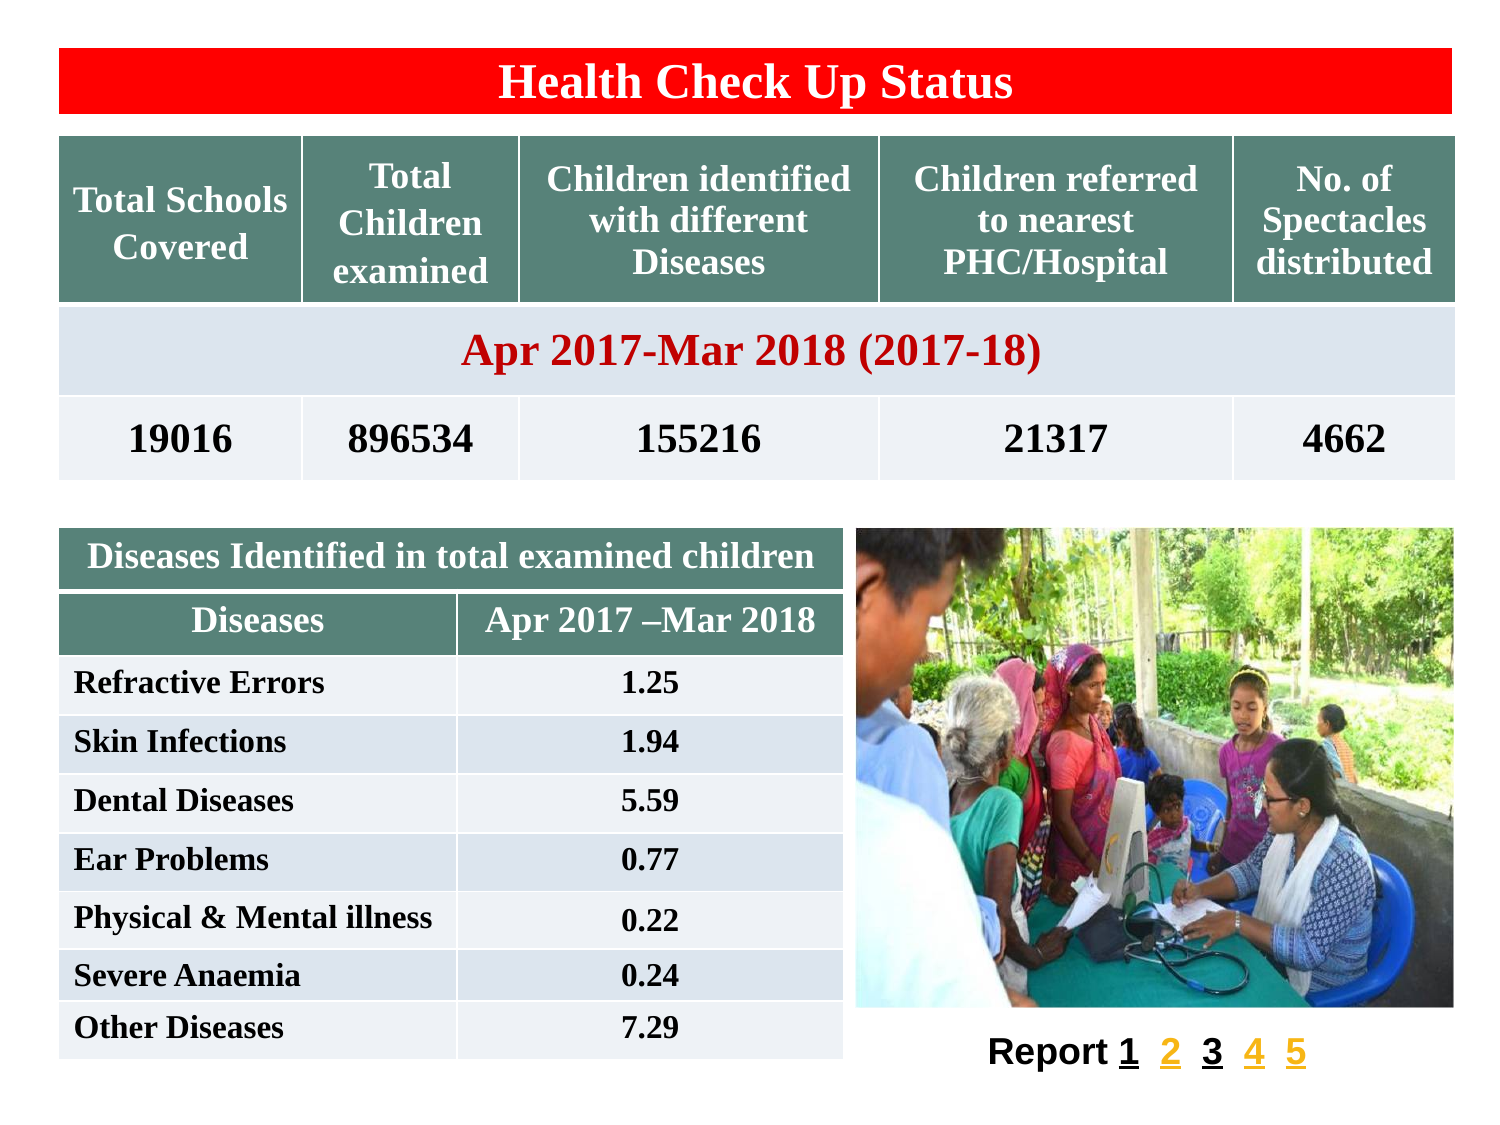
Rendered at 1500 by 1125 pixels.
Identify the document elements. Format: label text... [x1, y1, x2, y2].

table_header Children referred to nearest PHC/Hospital [880, 136, 1232, 302]
table_cell 5.59 [458, 775, 843, 832]
table_cell 0.77 [458, 834, 843, 891]
table_cell Apr 2017-Mar 2018 (2017-18) [59, 307, 1455, 395]
table_cell Diseases [59, 594, 456, 655]
table_cell 1.25 [458, 657, 843, 714]
table_cell Apr 2017 –Mar 2018 [458, 594, 843, 655]
picture [855, 527, 1454, 1008]
table_cell 896534 [303, 397, 518, 480]
table_cell 19016 [59, 397, 301, 480]
table_cell Physical & Mental illness [59, 892, 456, 948]
table_cell Dental Diseases [59, 775, 456, 832]
table_cell 0.22 [458, 892, 843, 948]
table_cell 0.24 [458, 950, 843, 1000]
table_cell 7.29 [458, 1002, 843, 1059]
table_cell 155216 [520, 397, 878, 480]
table_header Children identified with different Diseases [520, 136, 878, 302]
table_header Diseases Identified in total examined children [59, 528, 843, 589]
text_box Report 1 2 3 4 5 [972, 1019, 1430, 1080]
table_cell 4662 [1234, 397, 1455, 480]
table_cell Ear Problems [59, 834, 456, 891]
table_cell Refractive Errors [59, 657, 456, 714]
table_cell Severe Anaemia [59, 950, 456, 1000]
table_header Health Check Up Status [59, 48, 1452, 114]
table_cell 1.94 [458, 716, 843, 773]
table_cell 21317 [880, 397, 1232, 480]
table_cell Other Diseases [59, 1002, 456, 1059]
table_header Total Children examined [303, 136, 518, 302]
table_header Total Schools Covered [59, 136, 301, 302]
table_cell Skin Infections [59, 716, 456, 773]
table_header No. of Spectacles distributed [1234, 136, 1455, 302]
